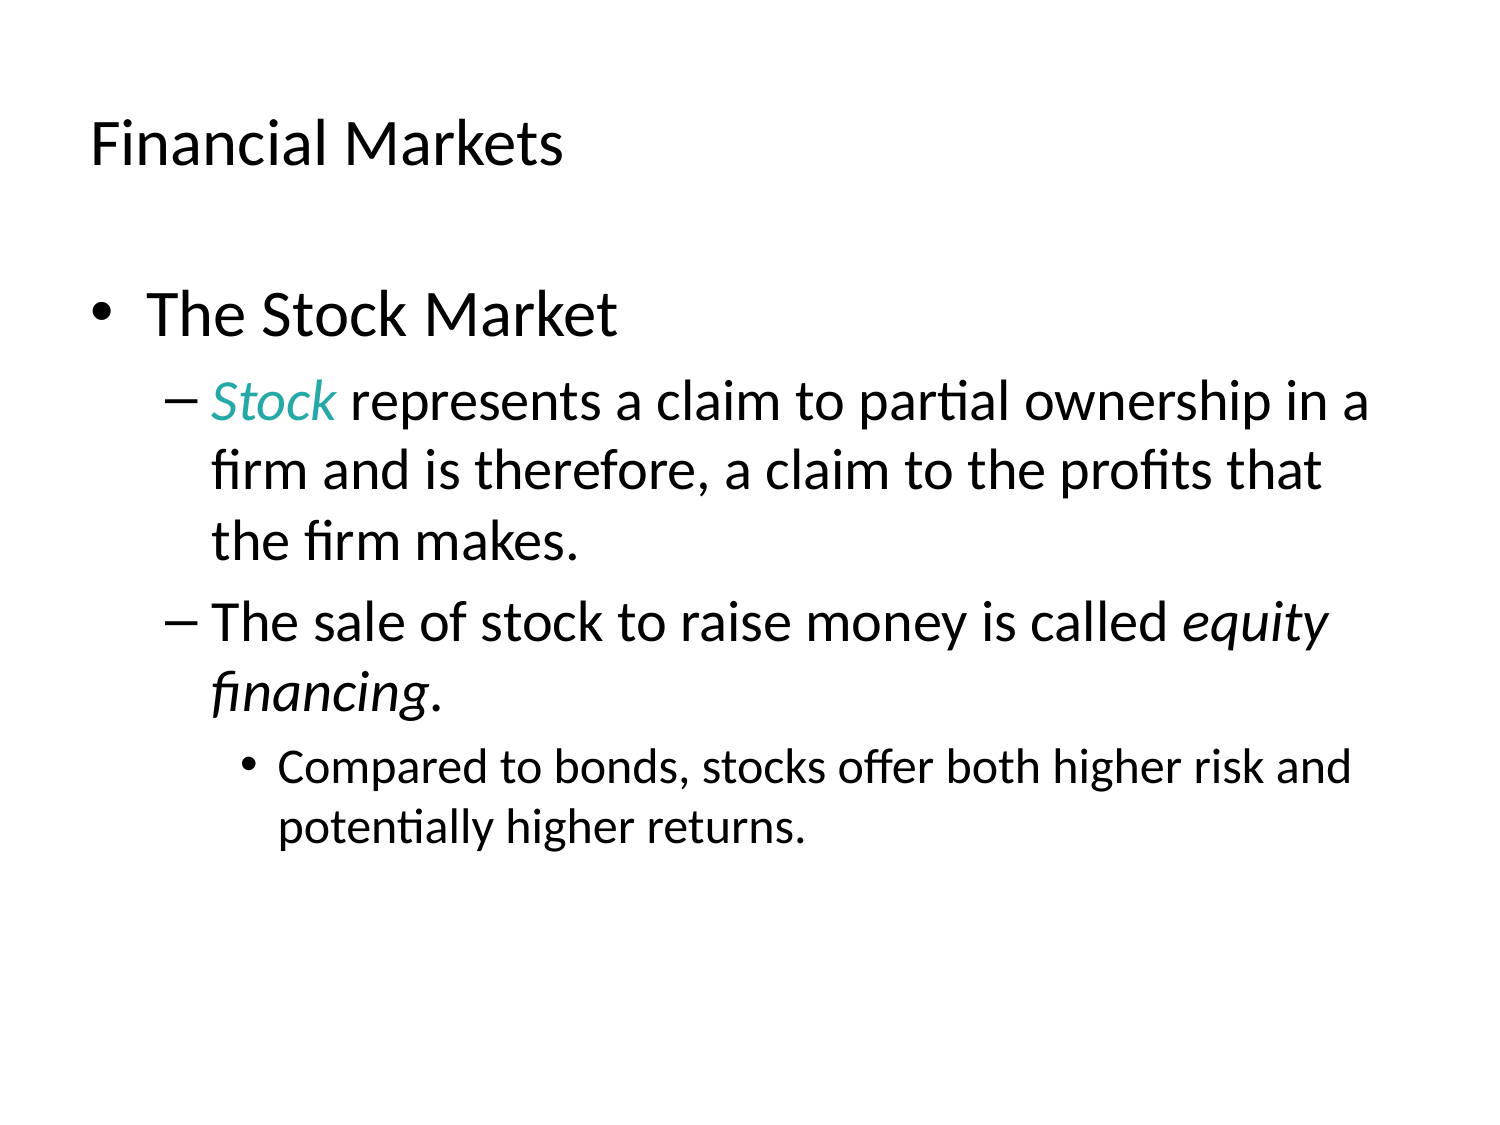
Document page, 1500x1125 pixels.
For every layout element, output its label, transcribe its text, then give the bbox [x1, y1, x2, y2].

title Financial Markets [75, 45, 1425, 233]
list The Stock Market Stock represents a claim to partial ownership in a firm and is therefore, a claim to the profits that the firm makes. The sale of stock to raise money is called equity financing. Compared to bonds, stocks offer both higher risk and potentially higher returns. [75, 262, 1425, 1005]
